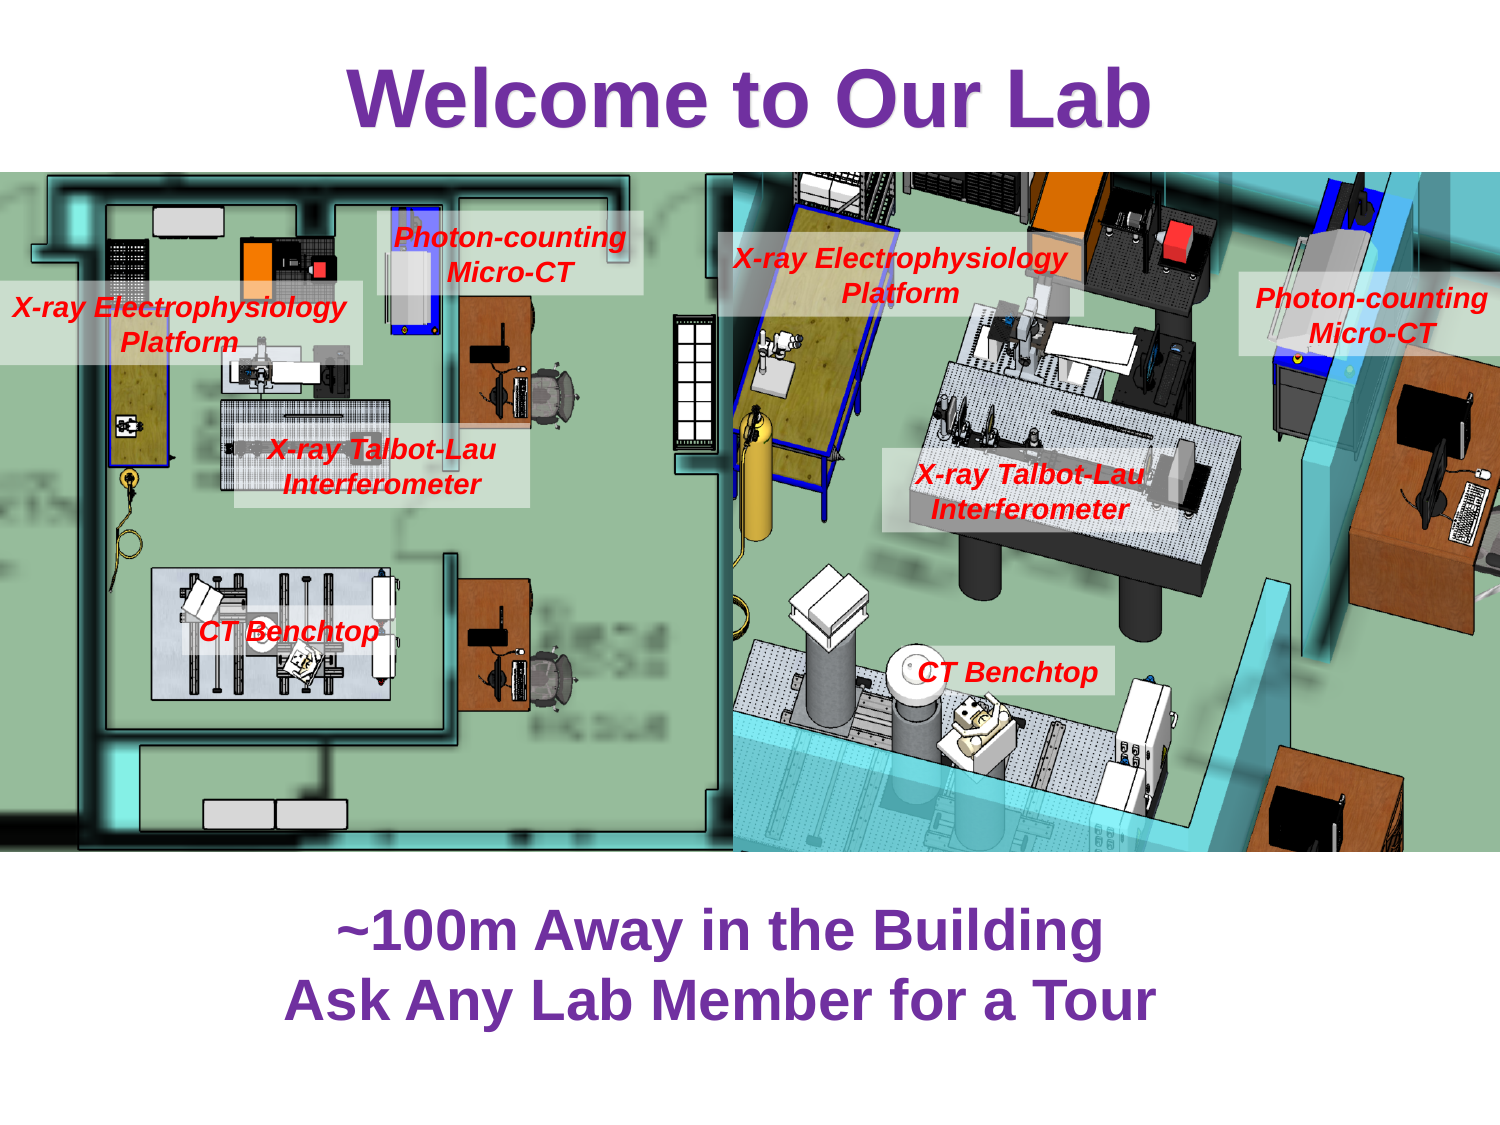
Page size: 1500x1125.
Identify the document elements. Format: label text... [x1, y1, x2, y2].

text_box ~100m Away in the Building Ask Any Lab Member for a Tour [268, 884, 1173, 1040]
title Welcome to Our Lab [24, 24, 1476, 163]
picture [0, 172, 1500, 853]
